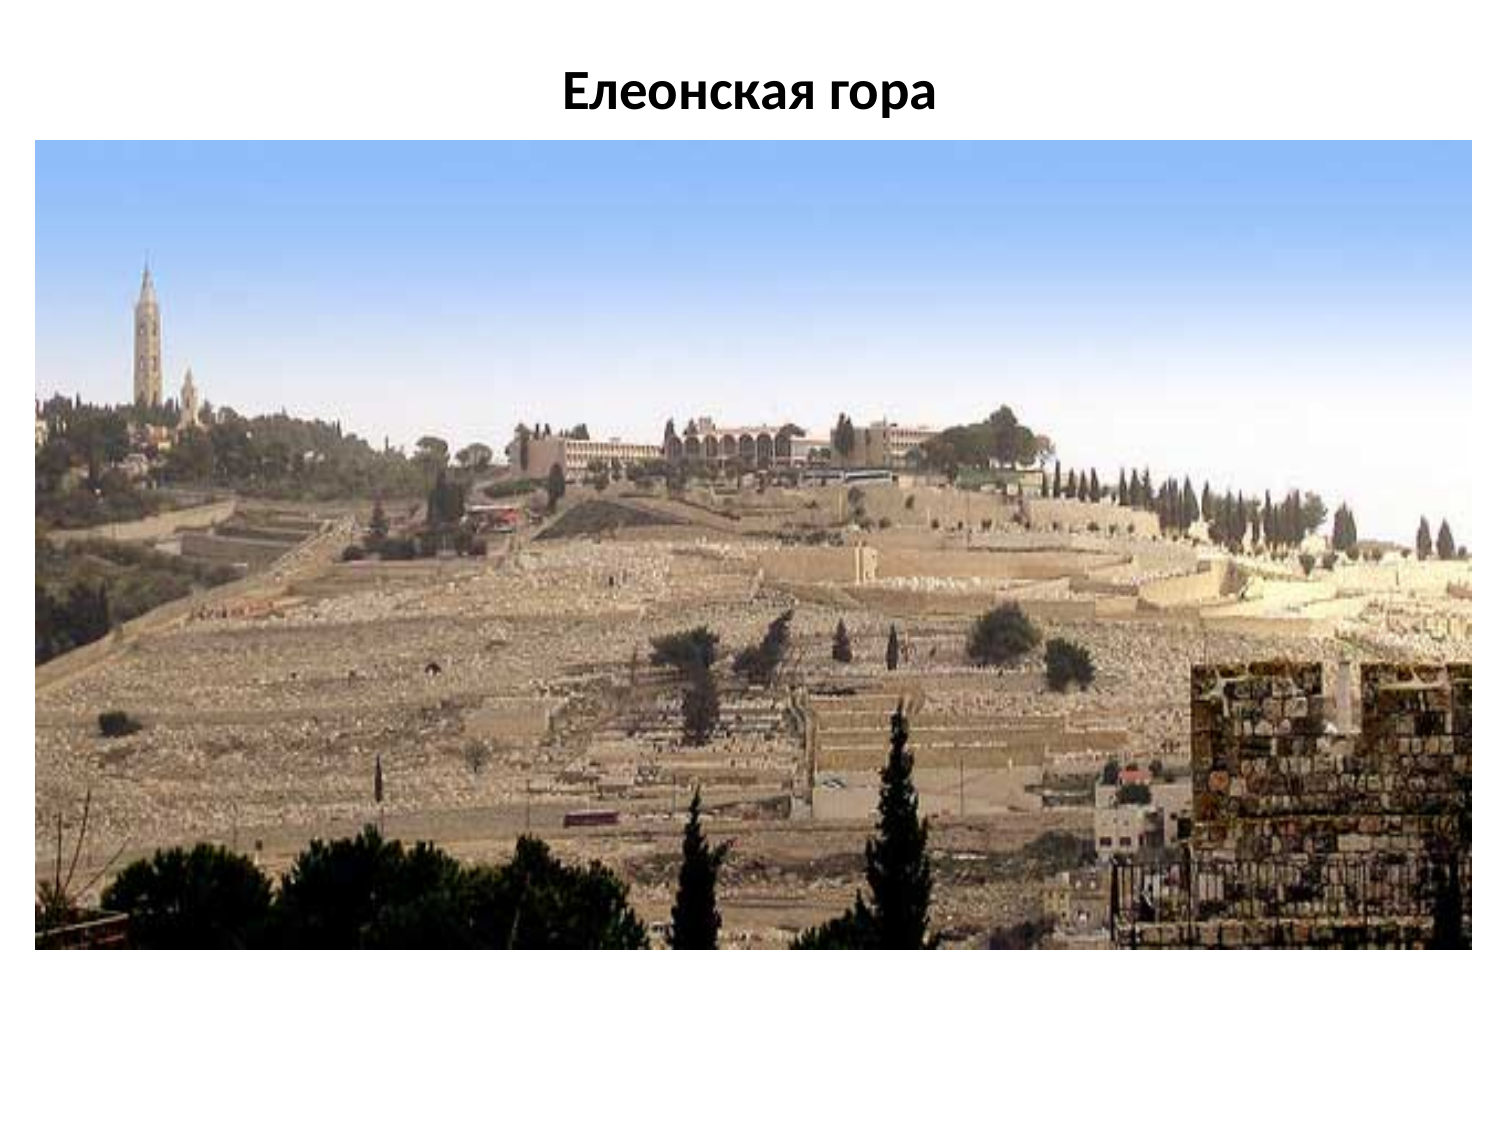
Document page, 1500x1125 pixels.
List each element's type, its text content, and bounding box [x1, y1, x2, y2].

title Елеонская гора [75, 45, 1425, 129]
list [34, 140, 1472, 950]
